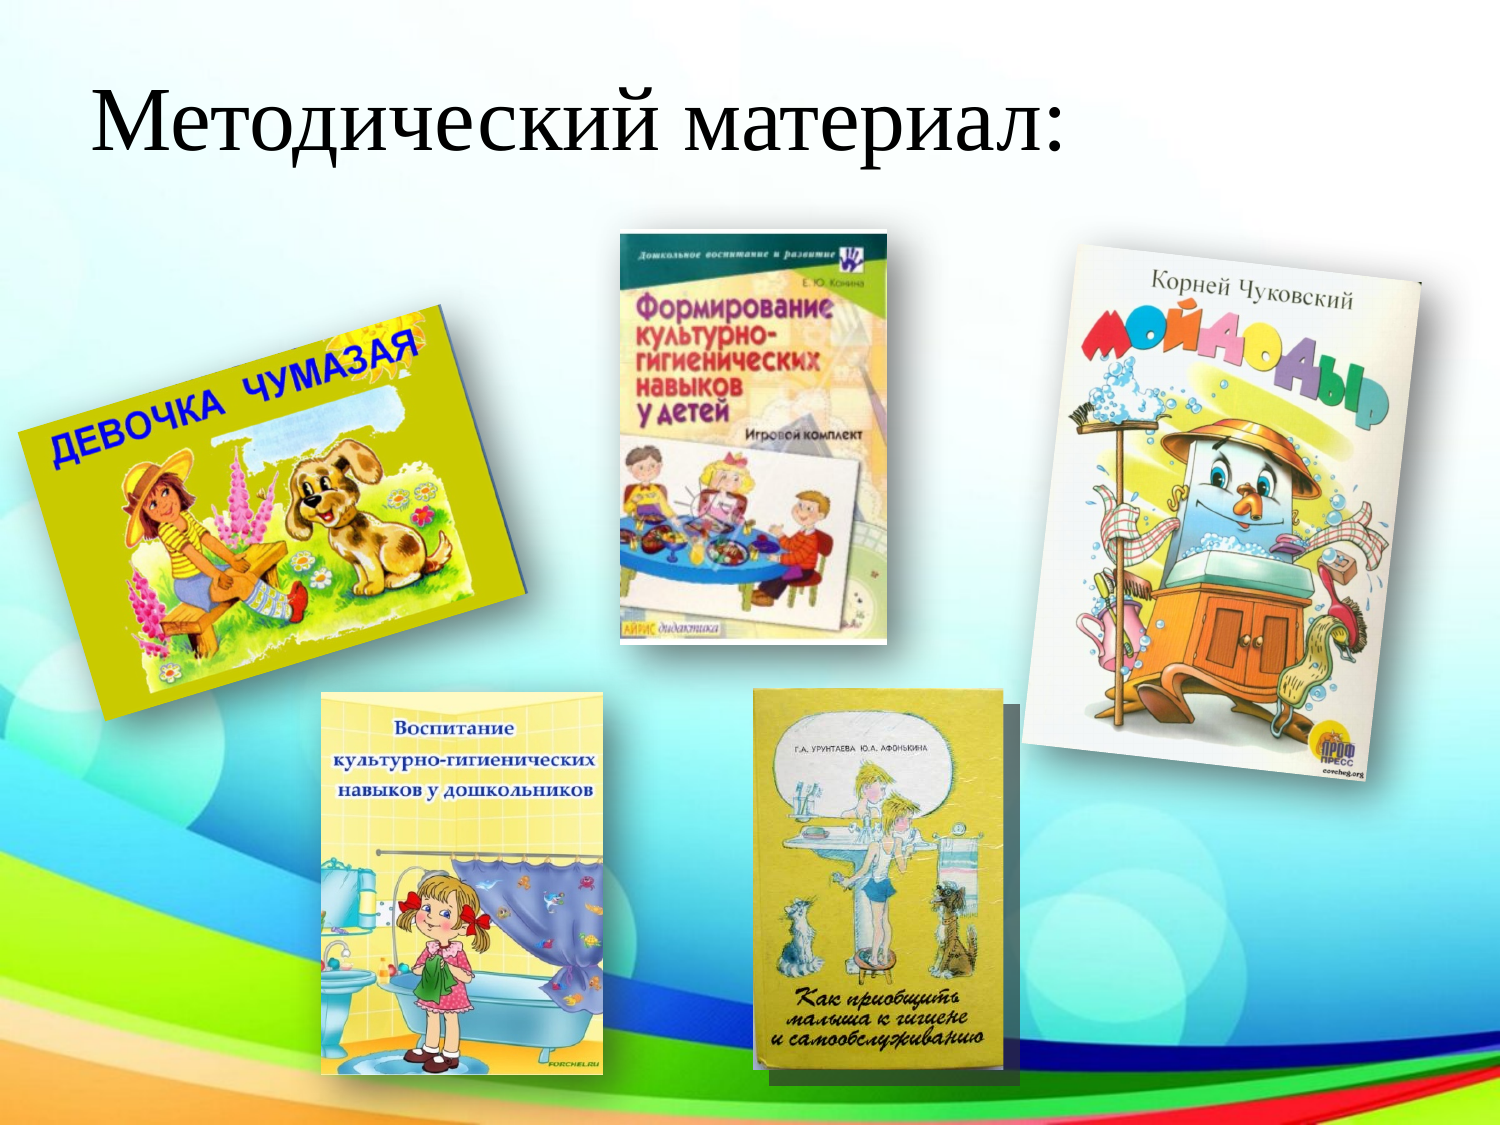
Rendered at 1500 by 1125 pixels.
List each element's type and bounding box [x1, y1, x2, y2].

picture [320, 692, 603, 1075]
picture [619, 229, 887, 645]
picture [1048, 260, 1395, 765]
picture [752, 688, 1004, 1070]
picture [51, 361, 495, 664]
list [0, 0, 1500, 1125]
